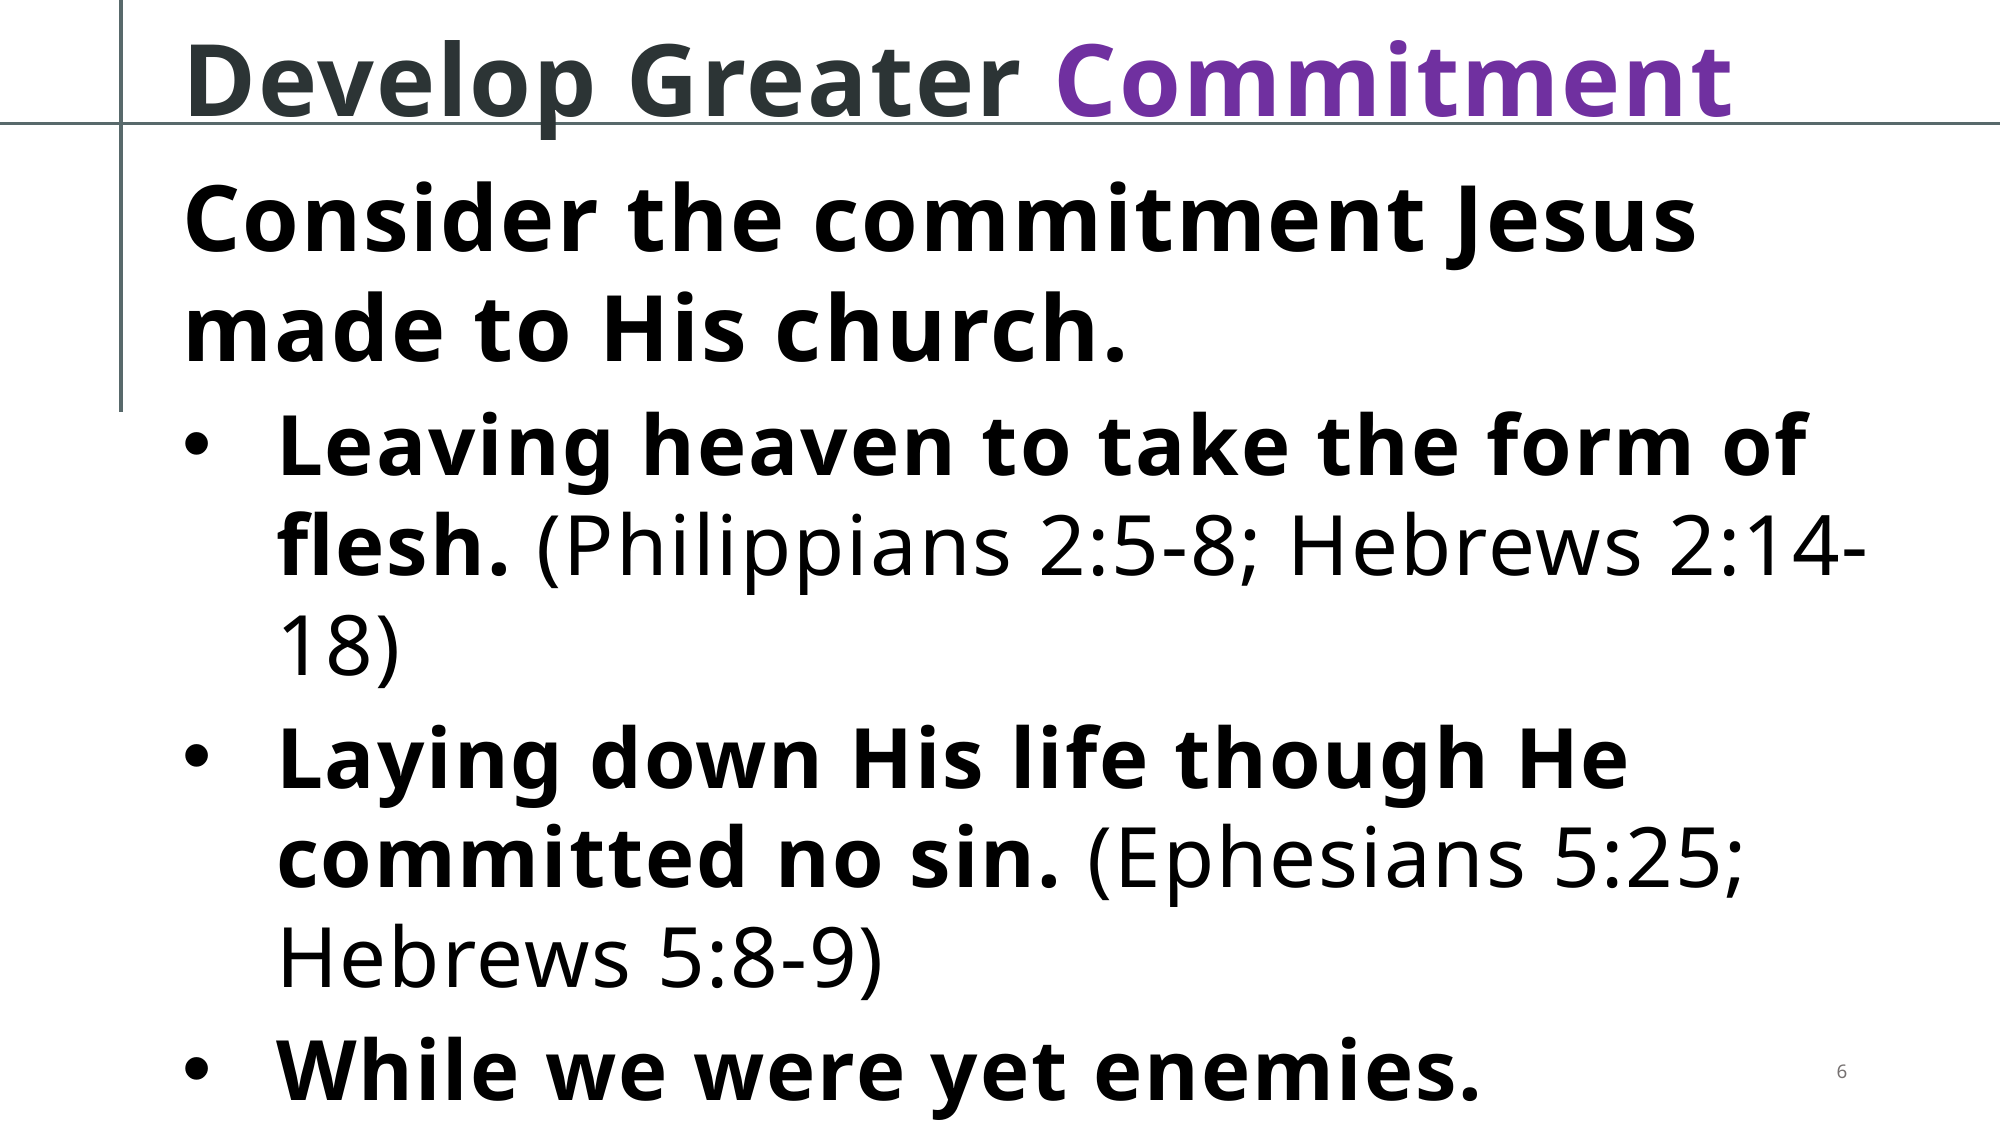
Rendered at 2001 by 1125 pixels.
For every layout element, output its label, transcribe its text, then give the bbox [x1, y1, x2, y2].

title Develop Greater Commitment [167, 0, 1879, 123]
slide_number 6 [1412, 1042, 1863, 1103]
list Consider the commitment Jesus made to His church. Leaving heaven to take the form of flesh. (Philippians 2:5-8; Hebrews 2:14-18) Laying down His life though He committed no sin. (Ephesians 5:25; Hebrews 5:8-9) While we were yet enemies. (Romans 5:6-8) [167, 152, 2000, 1103]
